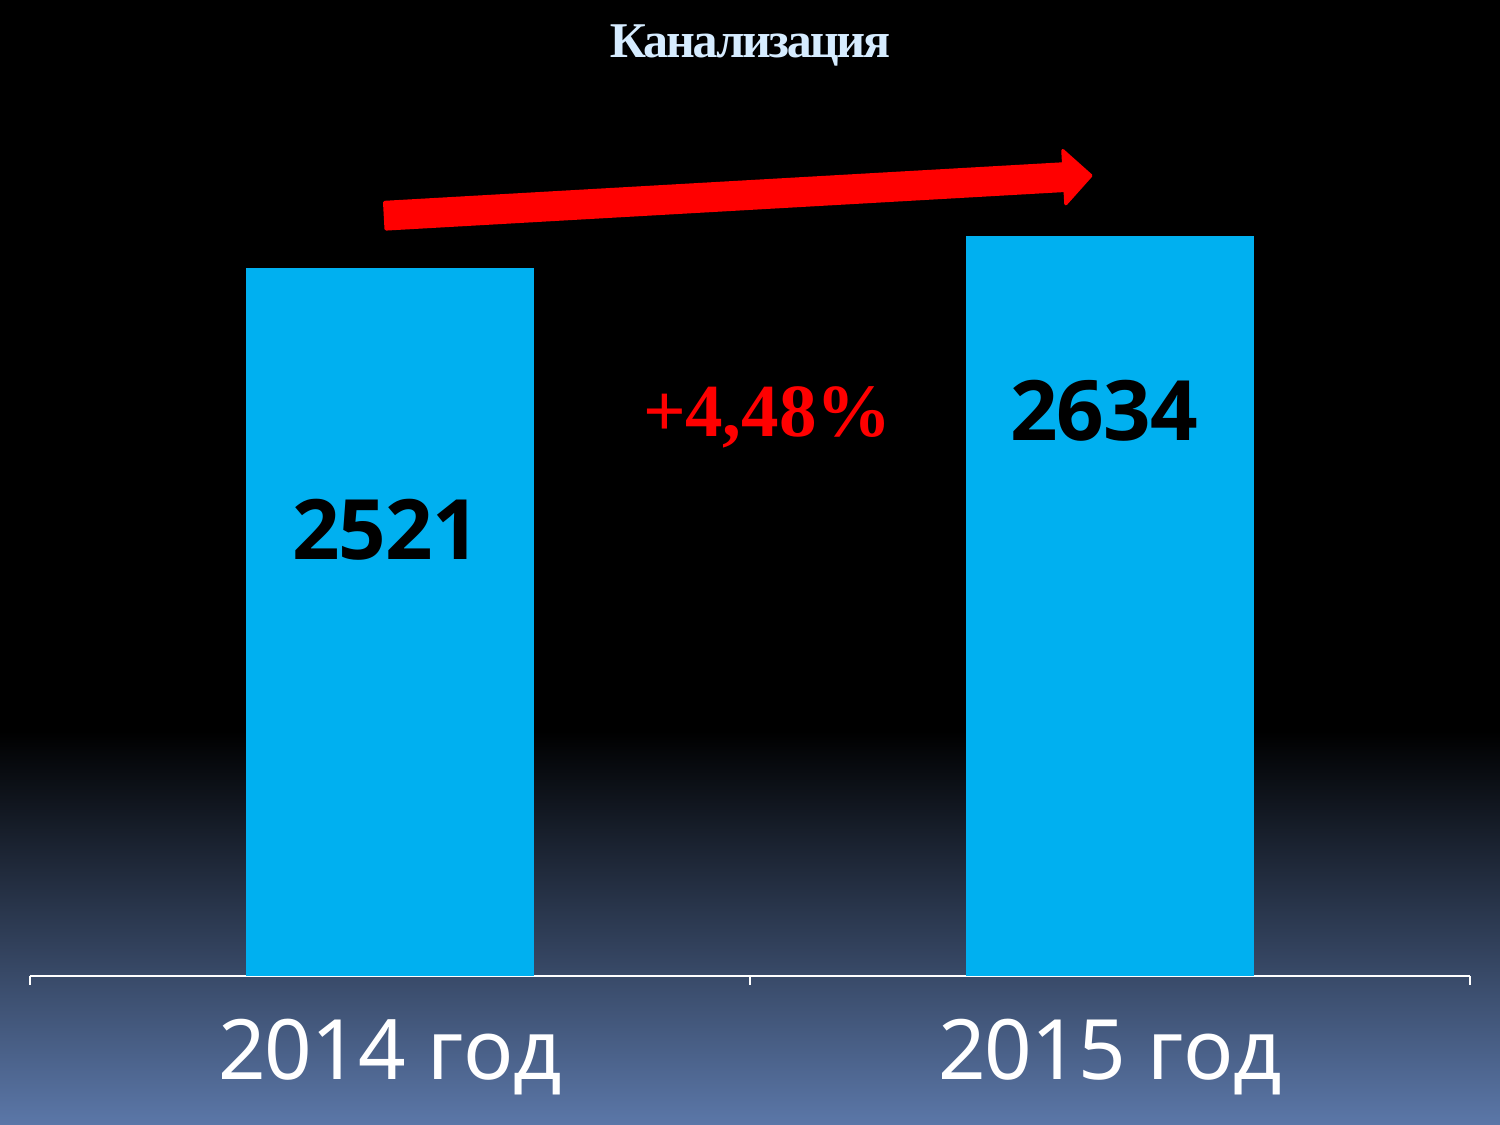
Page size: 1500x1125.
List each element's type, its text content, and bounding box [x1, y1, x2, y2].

text_box Канализация [0, 0, 1500, 75]
chart [0, 113, 1500, 1125]
